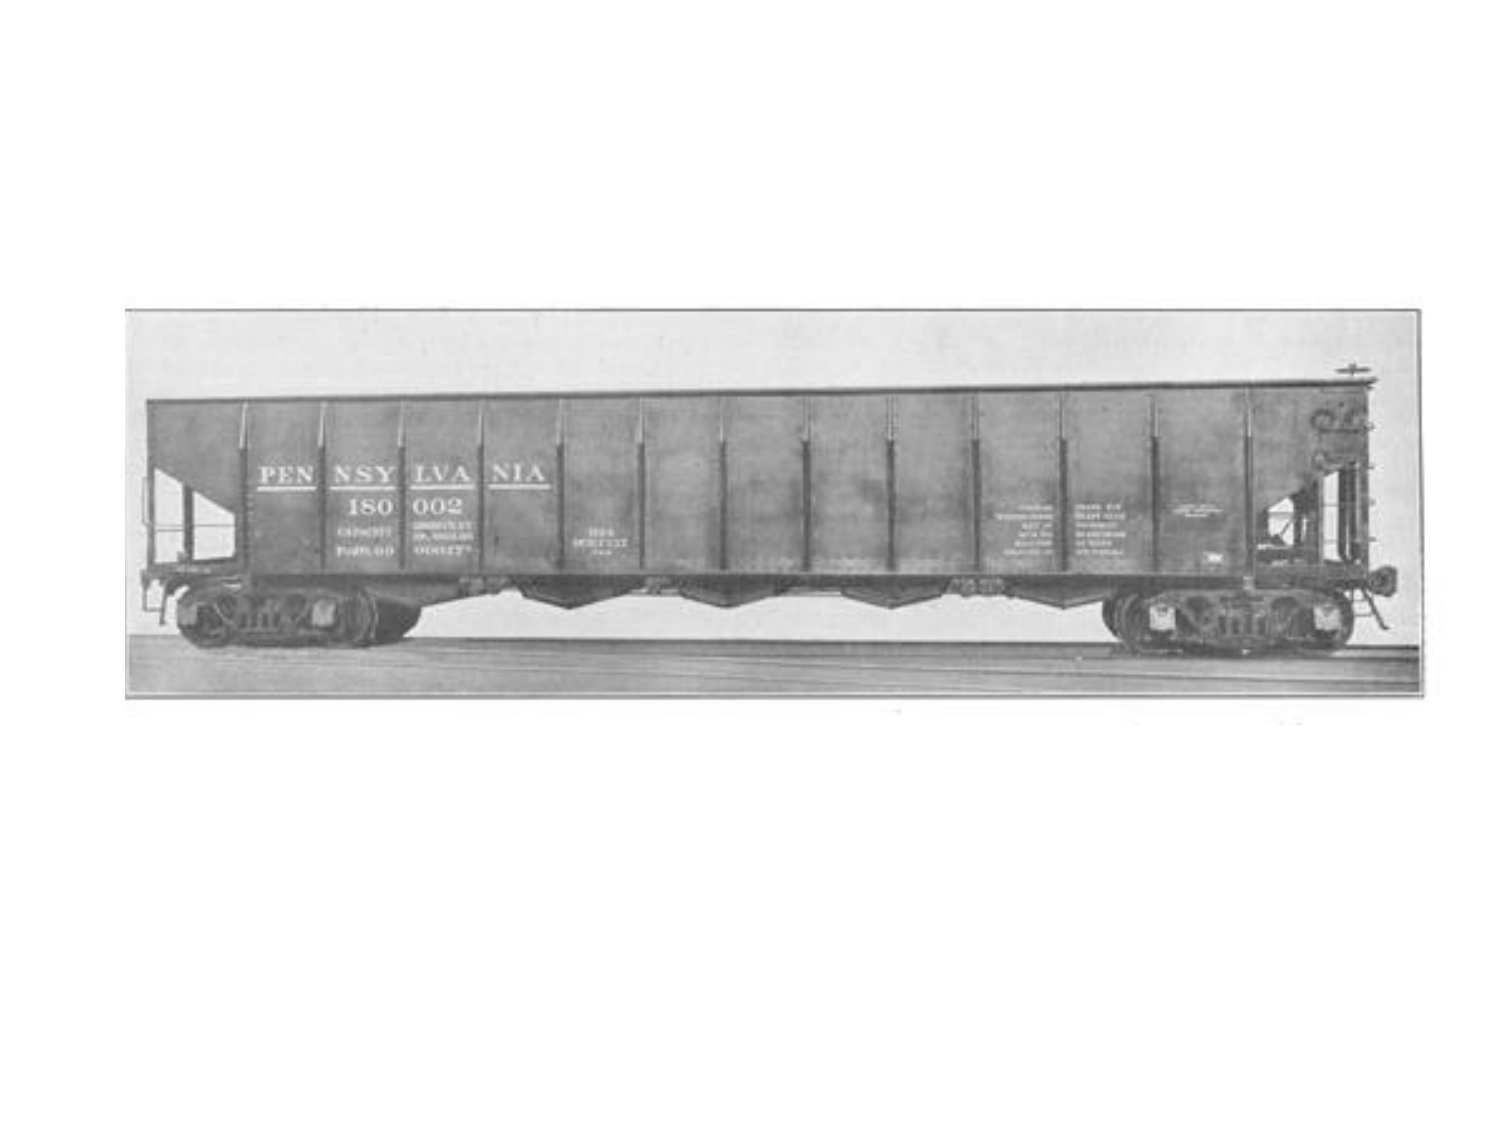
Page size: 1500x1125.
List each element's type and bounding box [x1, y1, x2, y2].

picture [124, 287, 1442, 725]
